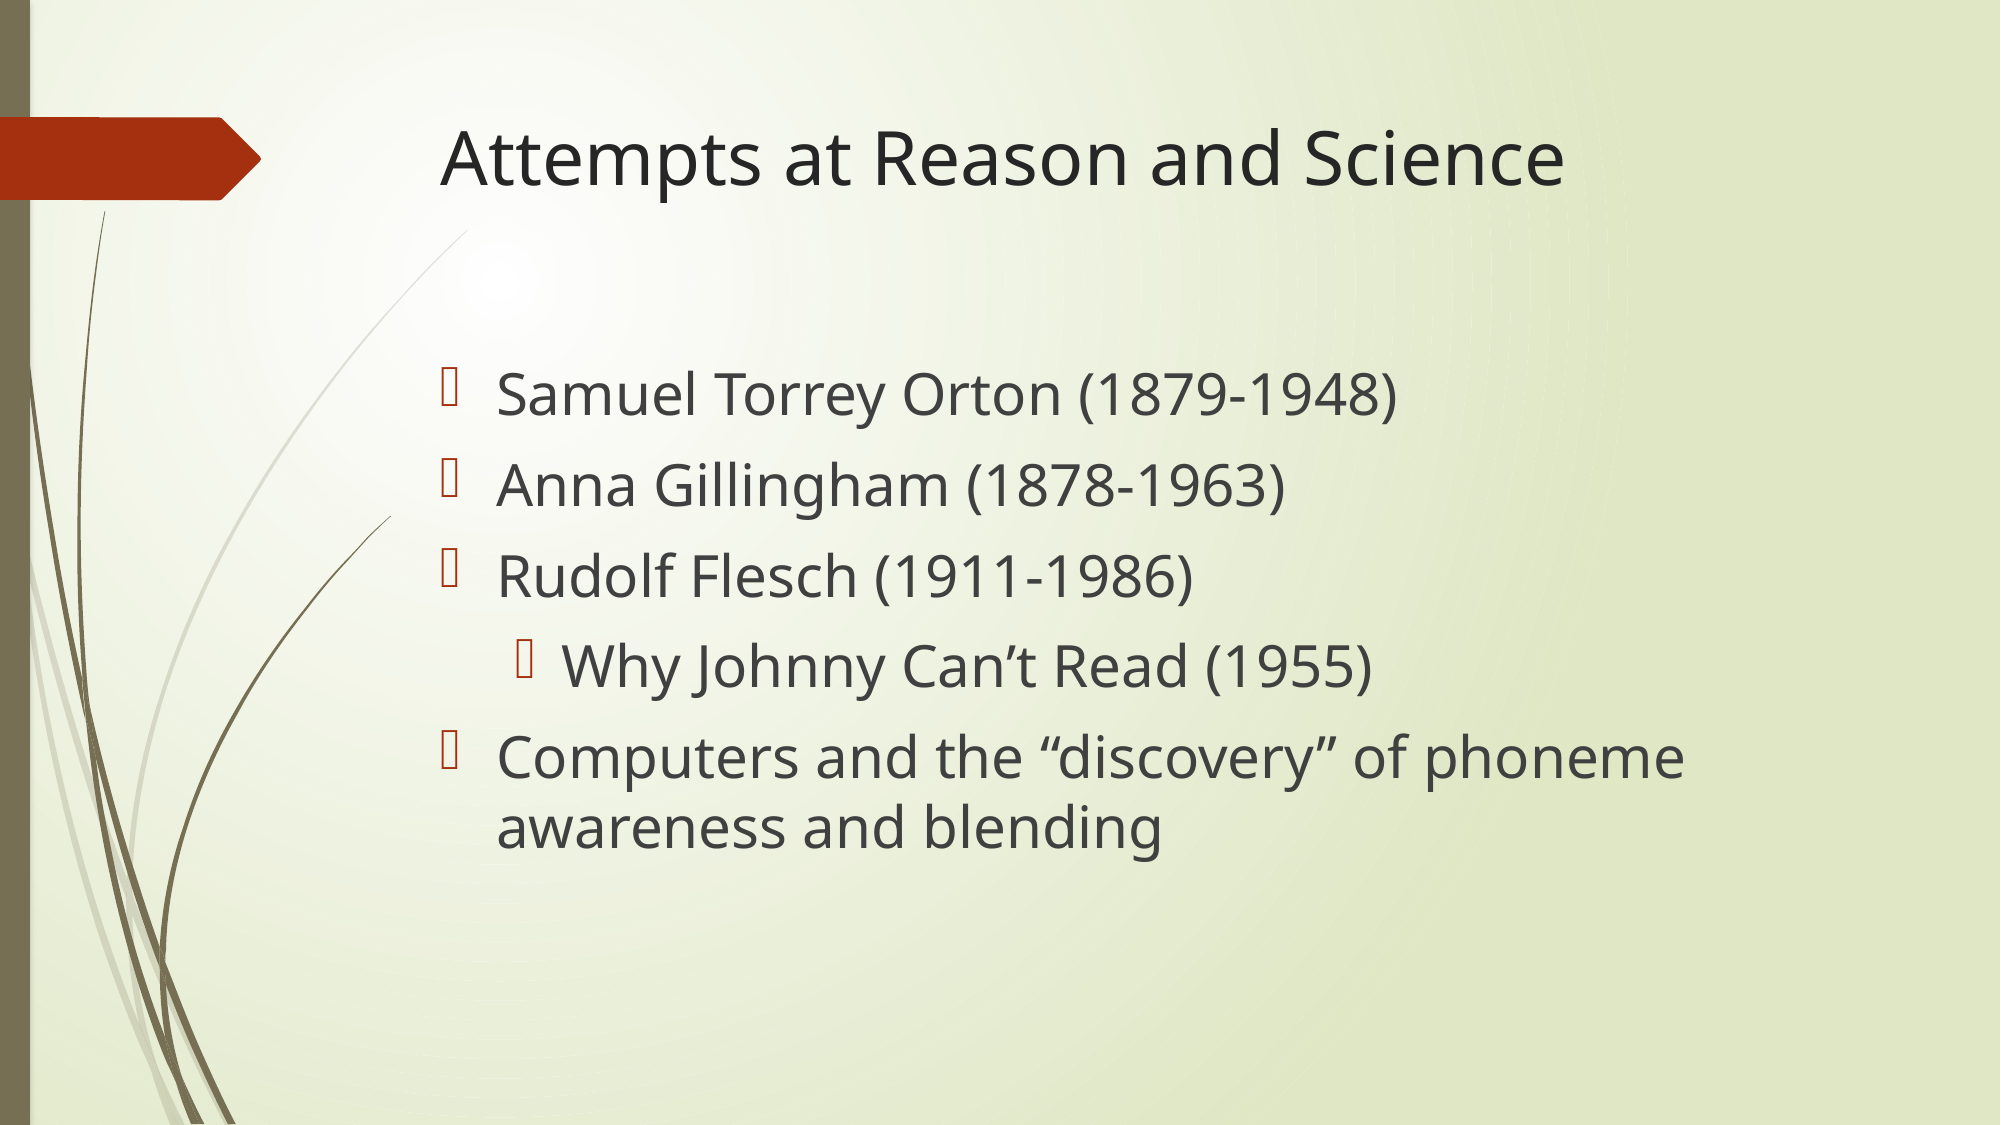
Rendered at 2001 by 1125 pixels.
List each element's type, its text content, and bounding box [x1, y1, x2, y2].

title Attempts at Reason and Science [425, 102, 1888, 313]
list Samuel Torrey Orton (1879-1948) Anna Gillingham (1878-1963) Rudolf Flesch (1911-1986) Why Johnny Can’t Read (1955) Computers and the “discovery” of phoneme awareness and blending [424, 350, 1888, 970]
